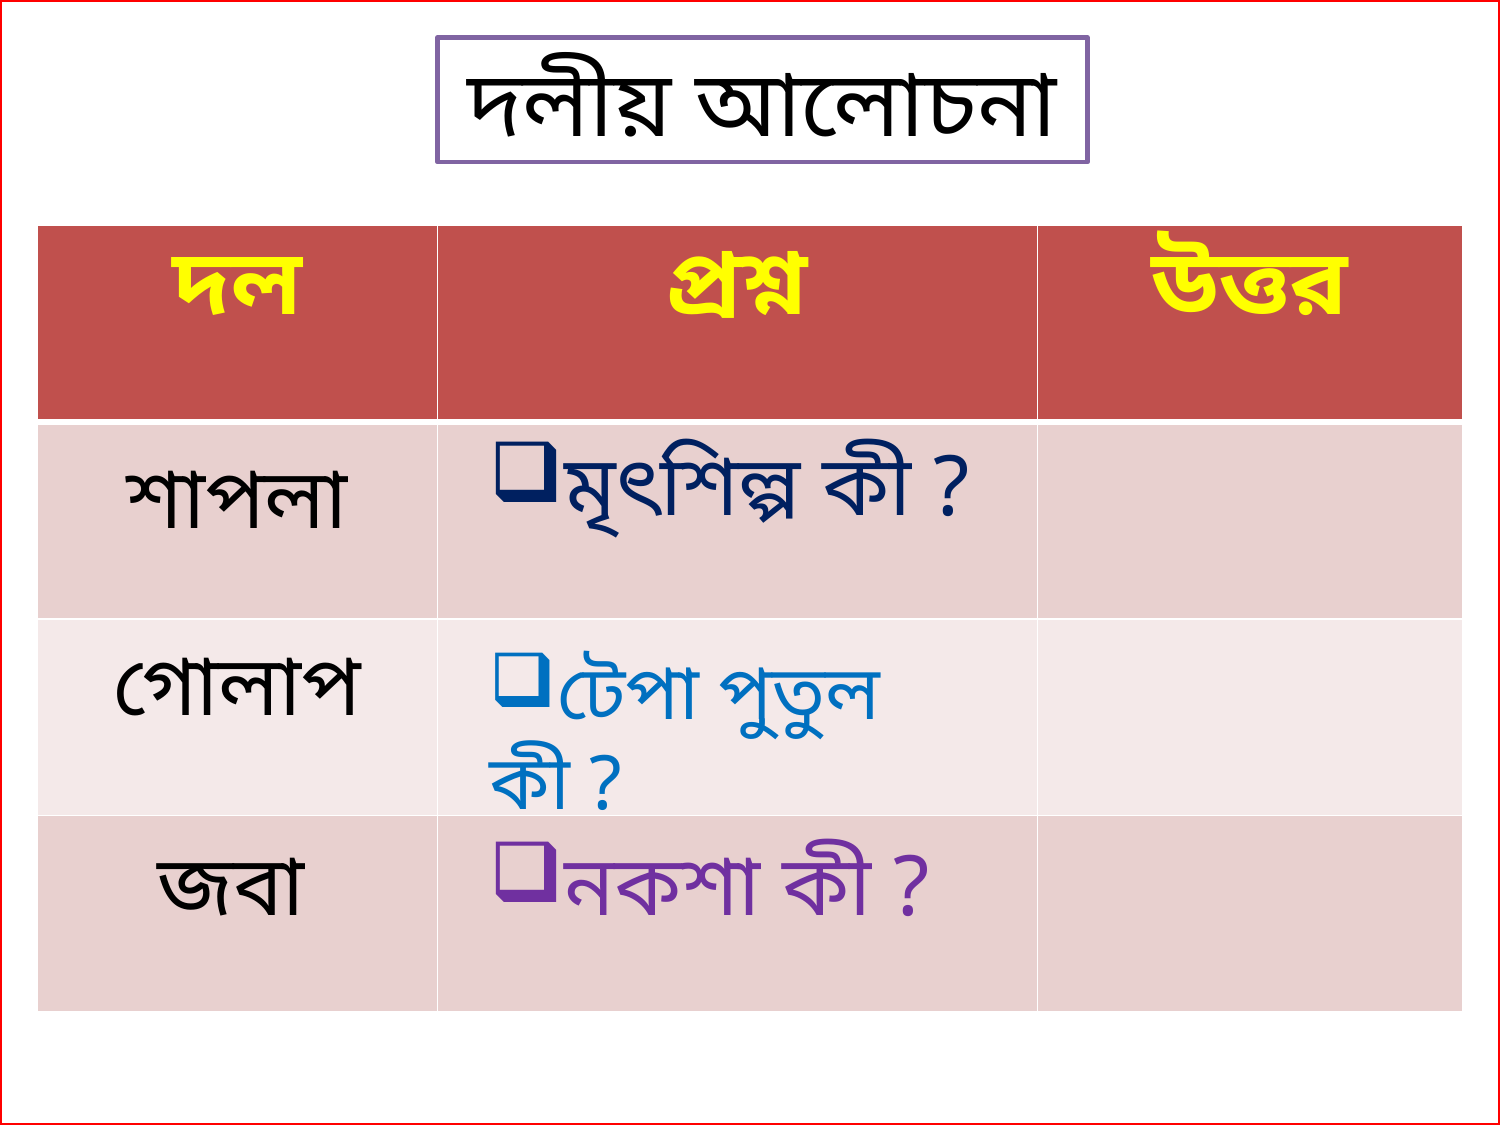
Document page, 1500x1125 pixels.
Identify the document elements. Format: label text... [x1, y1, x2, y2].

table_header উত্তর [1038, 226, 1462, 419]
table_cell [438, 816, 1037, 1011]
text_box জবা [37, 825, 425, 940]
table_cell [38, 620, 437, 815]
table_cell [38, 816, 437, 1011]
table_header প্রশ্ন [438, 226, 1037, 419]
table_header দল [38, 226, 437, 419]
text_box দলীয় আলোচনা [435, 35, 1090, 164]
text_box গোলাপ [49, 624, 425, 740]
text_box [0, 0, 1500, 1125]
text_box নকশা কী ? [474, 825, 1000, 940]
text_box শাপলা [49, 437, 425, 553]
table_cell [1038, 425, 1462, 618]
table_cell [38, 425, 437, 618]
table_cell [1038, 620, 1462, 815]
table_cell [438, 425, 1037, 618]
text_box মৃৎশিল্প কী ? [474, 425, 1000, 540]
text_box টেপা পুতুল কী ? [474, 637, 988, 825]
table_cell [1038, 816, 1462, 1011]
table_cell [438, 620, 1037, 815]
